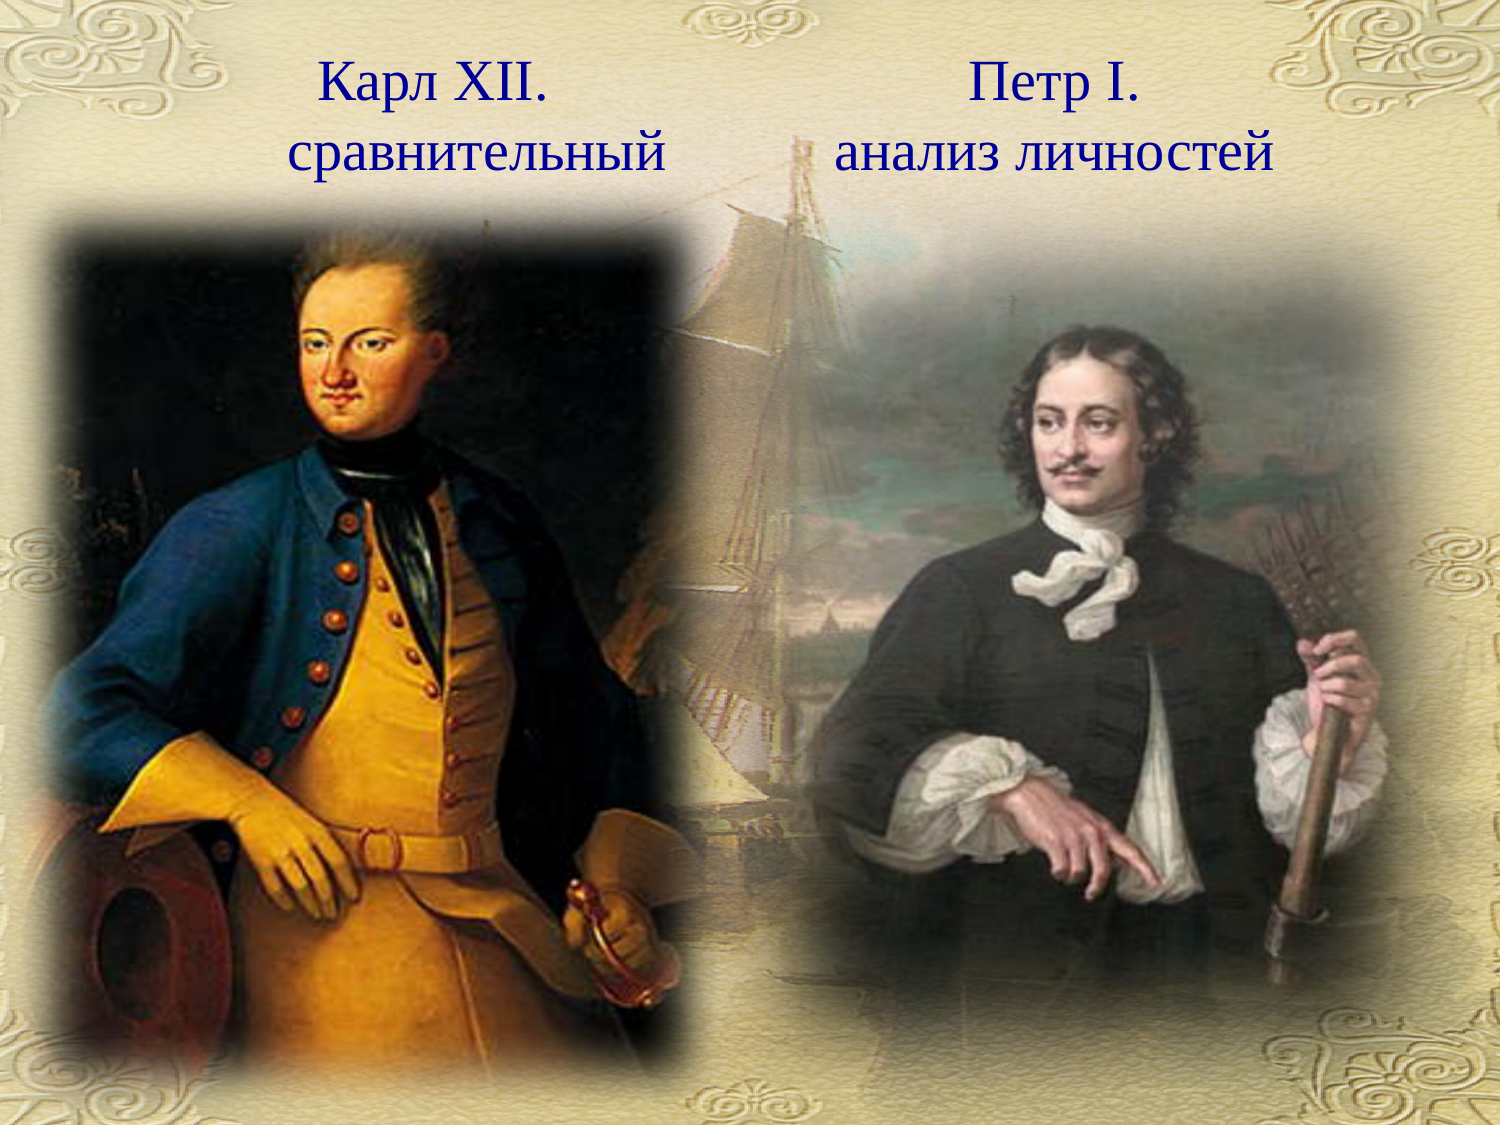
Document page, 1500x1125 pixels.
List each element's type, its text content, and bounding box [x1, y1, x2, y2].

text_box Карл XII. сравнительный [163, 35, 703, 174]
text_box Петр I. анализ личностей [761, 35, 1348, 162]
picture [0, 0, 1500, 1125]
